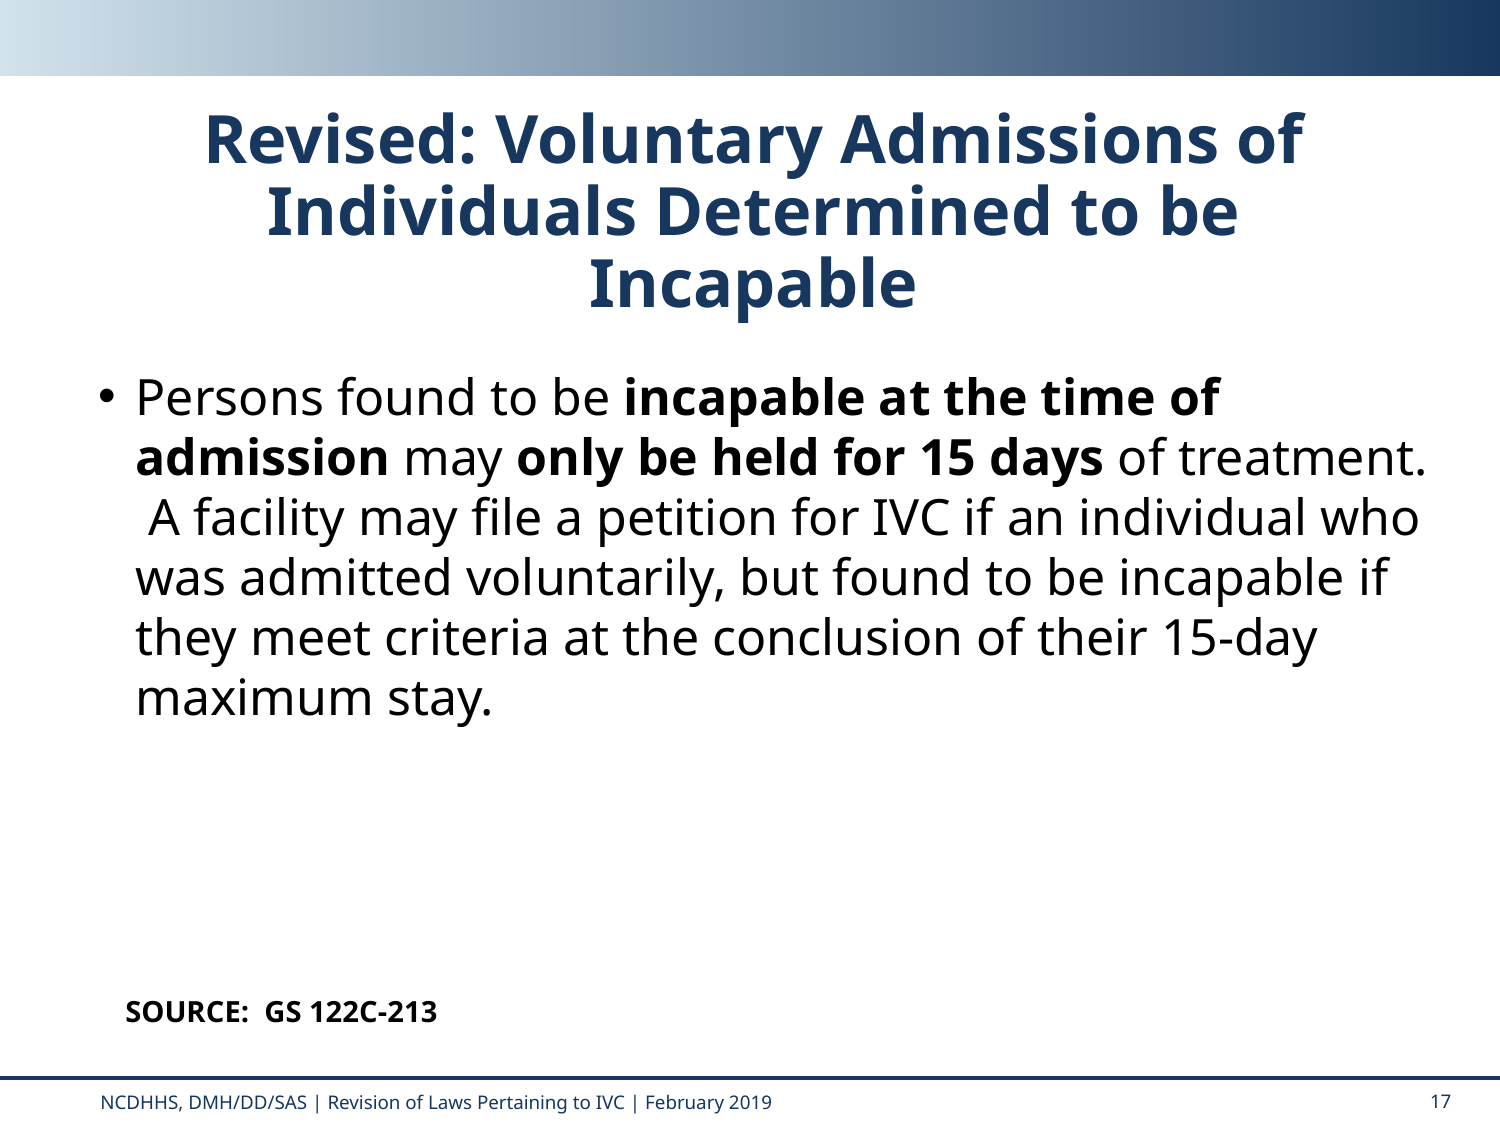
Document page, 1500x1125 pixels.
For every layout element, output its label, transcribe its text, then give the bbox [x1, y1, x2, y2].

list Persons found to be incapable at the time of admission may only be held for 15 days of treatment. A facility may file a petition for IVC if an individual who was admitted voluntarily, but found to be incapable if they meet criteria at the conclusion of their 15-day maximum stay. [83, 188, 1449, 1052]
title Revised: Voluntary Admissions of Individuals Determined to be Incapable [110, 98, 1398, 188]
list SOURCE: GS 122C-213 [110, 981, 1422, 1036]
